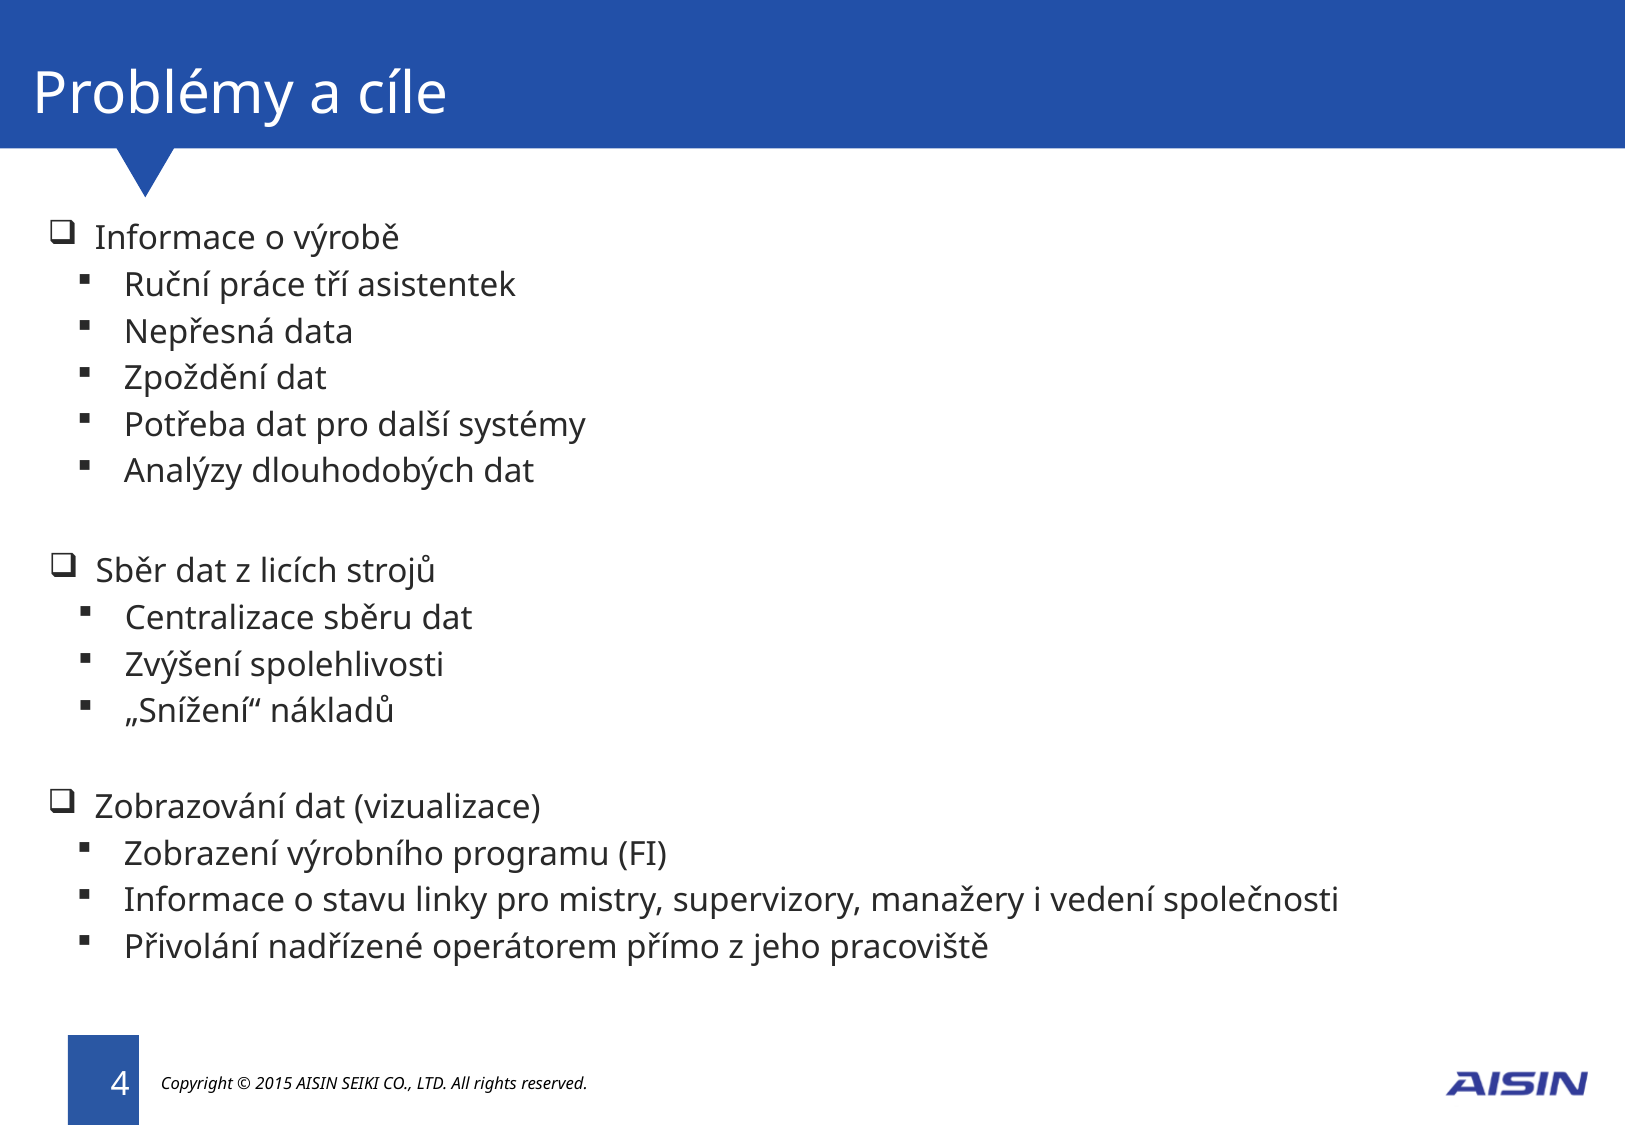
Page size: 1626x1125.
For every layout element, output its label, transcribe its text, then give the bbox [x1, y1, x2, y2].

picture [1438, 1060, 1599, 1107]
text_box Zobrazování dat (vizualizace) Zobrazení výrobního programu (FI) Informace o stavu linky pro mistry, supervizory, manažery i vedení společnosti Přivolání nadřízené operátorem přímo z jeho pracoviště [32, 777, 1592, 973]
list Informace o výrobě Ruční práce tří asistentek Nepřesná data Zpoždění dat Potřeba dat pro další systémy Analýzy dlouhodobých dat [32, 209, 1592, 507]
slide_number 4 [67, 1062, 130, 1118]
text_box Sběr dat z licích strojů Centralizace sběru dat Zvýšení spolehlivosti „Snížení“ nákladů [33, 541, 1593, 737]
title Problémy a cíle [32, 15, 1593, 126]
